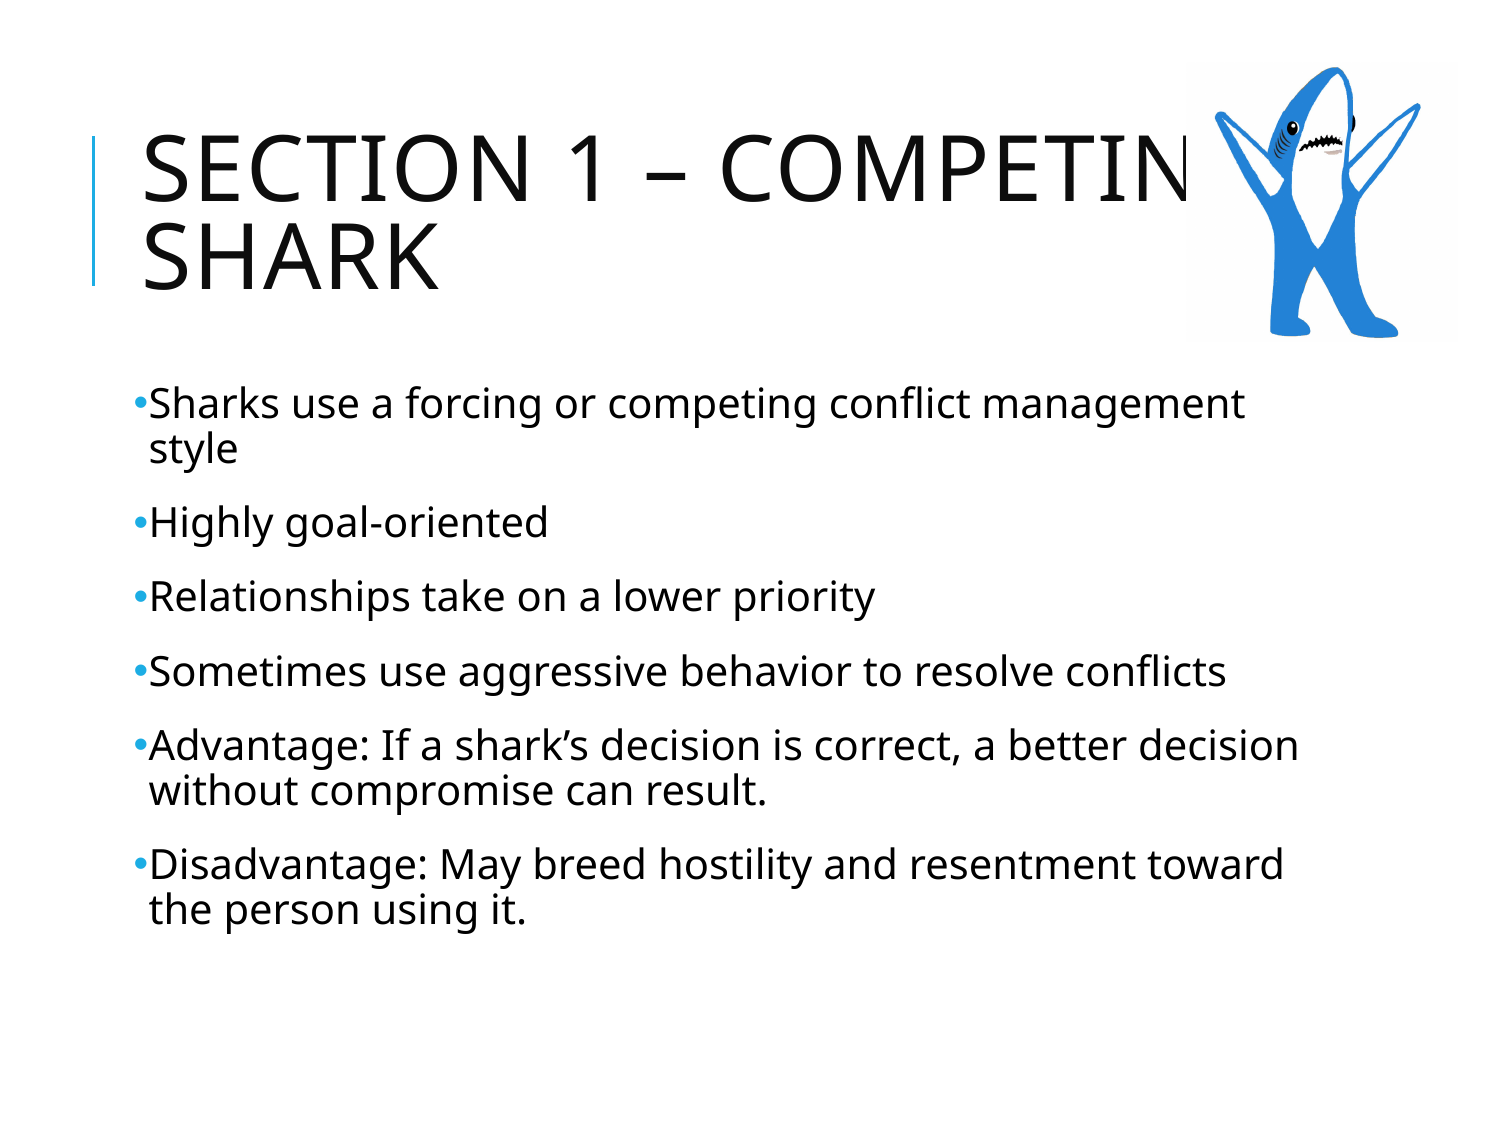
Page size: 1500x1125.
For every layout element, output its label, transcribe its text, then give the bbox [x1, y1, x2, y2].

title Section 1 – Competing shark [126, 96, 1180, 342]
list Sharks use a forcing or competing conflict management style Highly goal-oriented Relationships take on a lower priority Sometimes use aggressive behavior to resolve conflicts Advantage: If a shark’s decision is correct, a better decision without compromise can result. Disadvantage: May breed hostility and resentment toward the person using it. [126, 375, 1322, 1035]
picture [1186, 62, 1458, 343]
